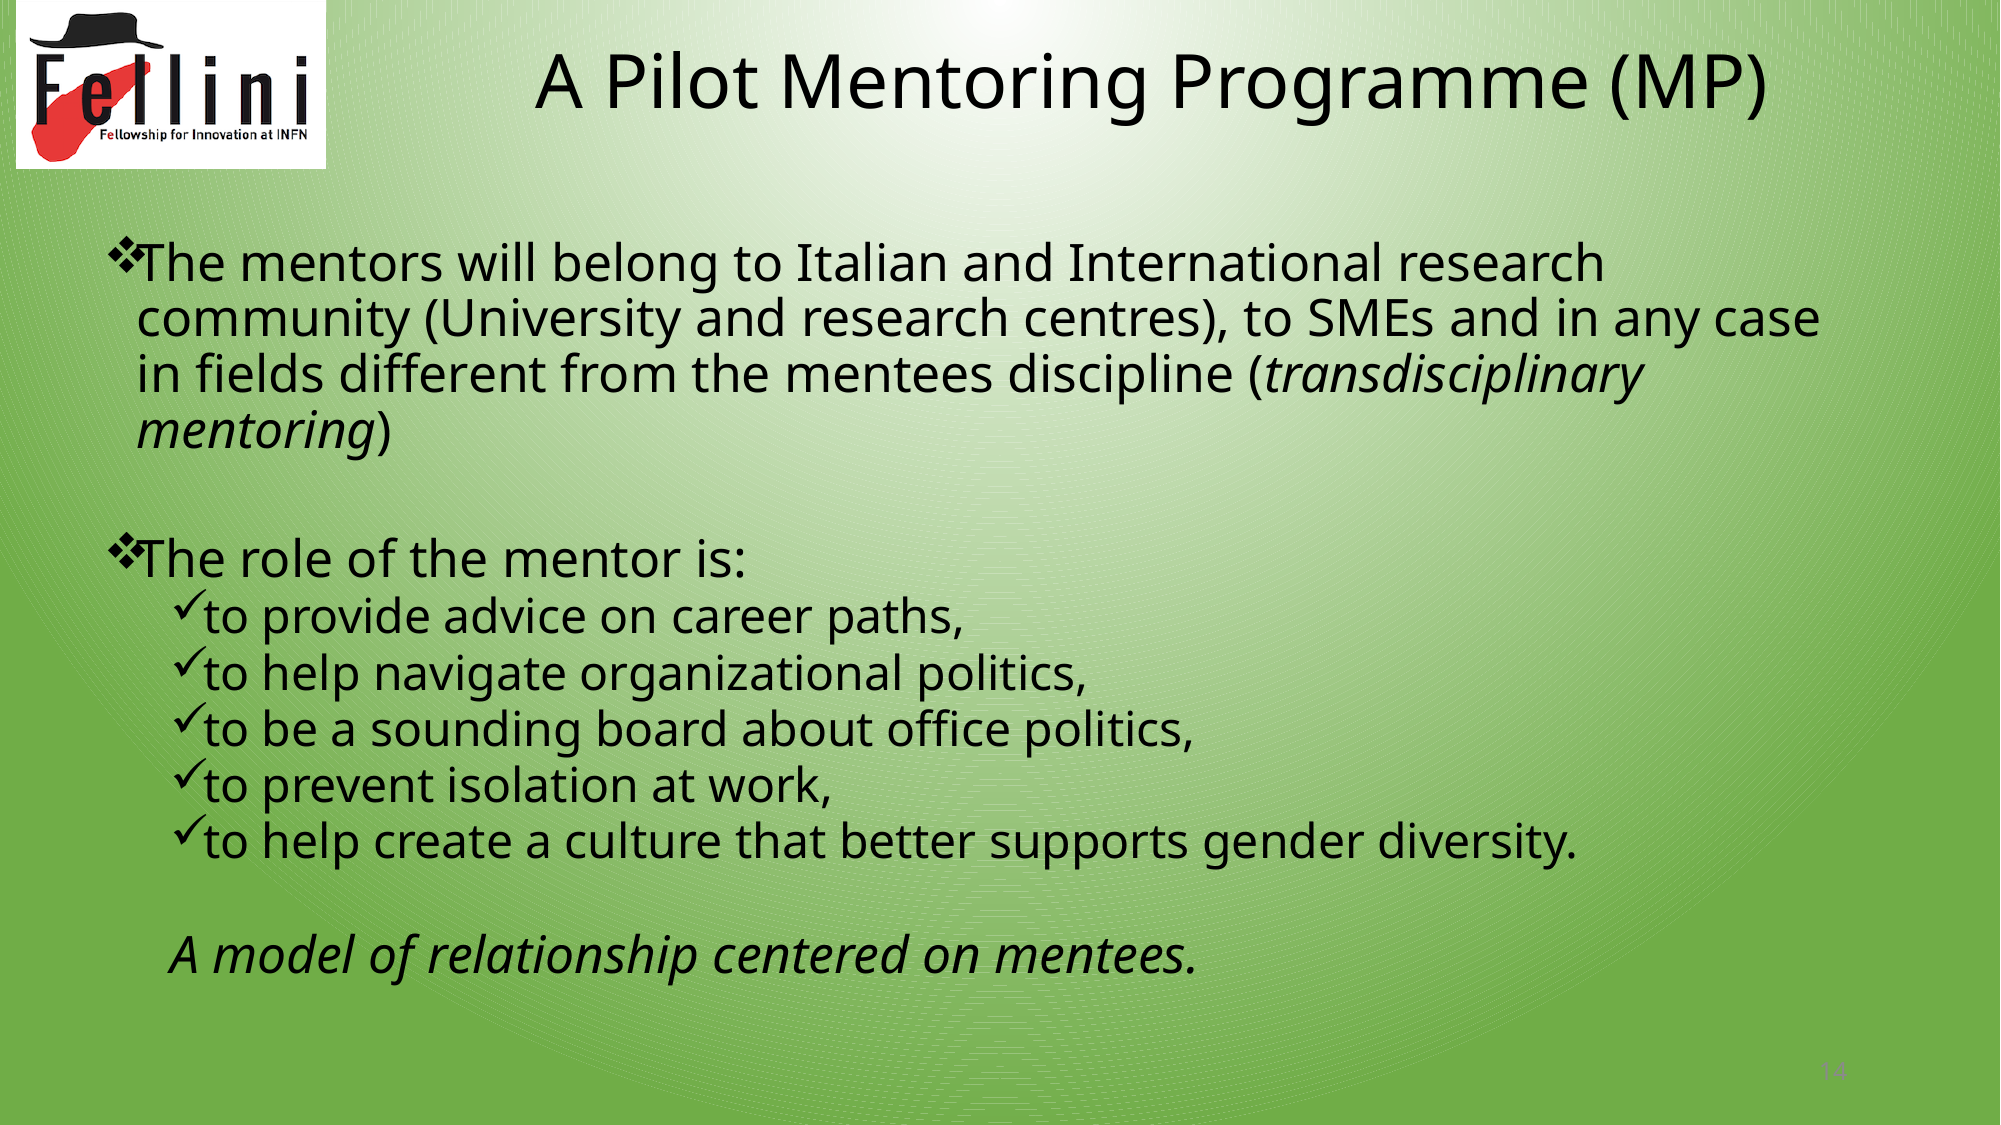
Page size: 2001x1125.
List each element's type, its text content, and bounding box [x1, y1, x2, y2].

picture [15, 0, 326, 169]
list The mentors will belong to Italian and International research community (University and research centres), to SMEs and in any case in fields different from the mentees discipline (transdisciplinary mentoring) The role of the mentor is: to provide advice on career paths, to help navigate organizational politics, to be a sounding board about office politics, to prevent isolation at work, to help create a culture that better supports gender diversity. A model of relationship centered on mentees. [88, 229, 1863, 1000]
slide_number 14 [1412, 1042, 1863, 1103]
title A Pilot Mentoring Programme (MP) [373, 25, 1932, 144]
